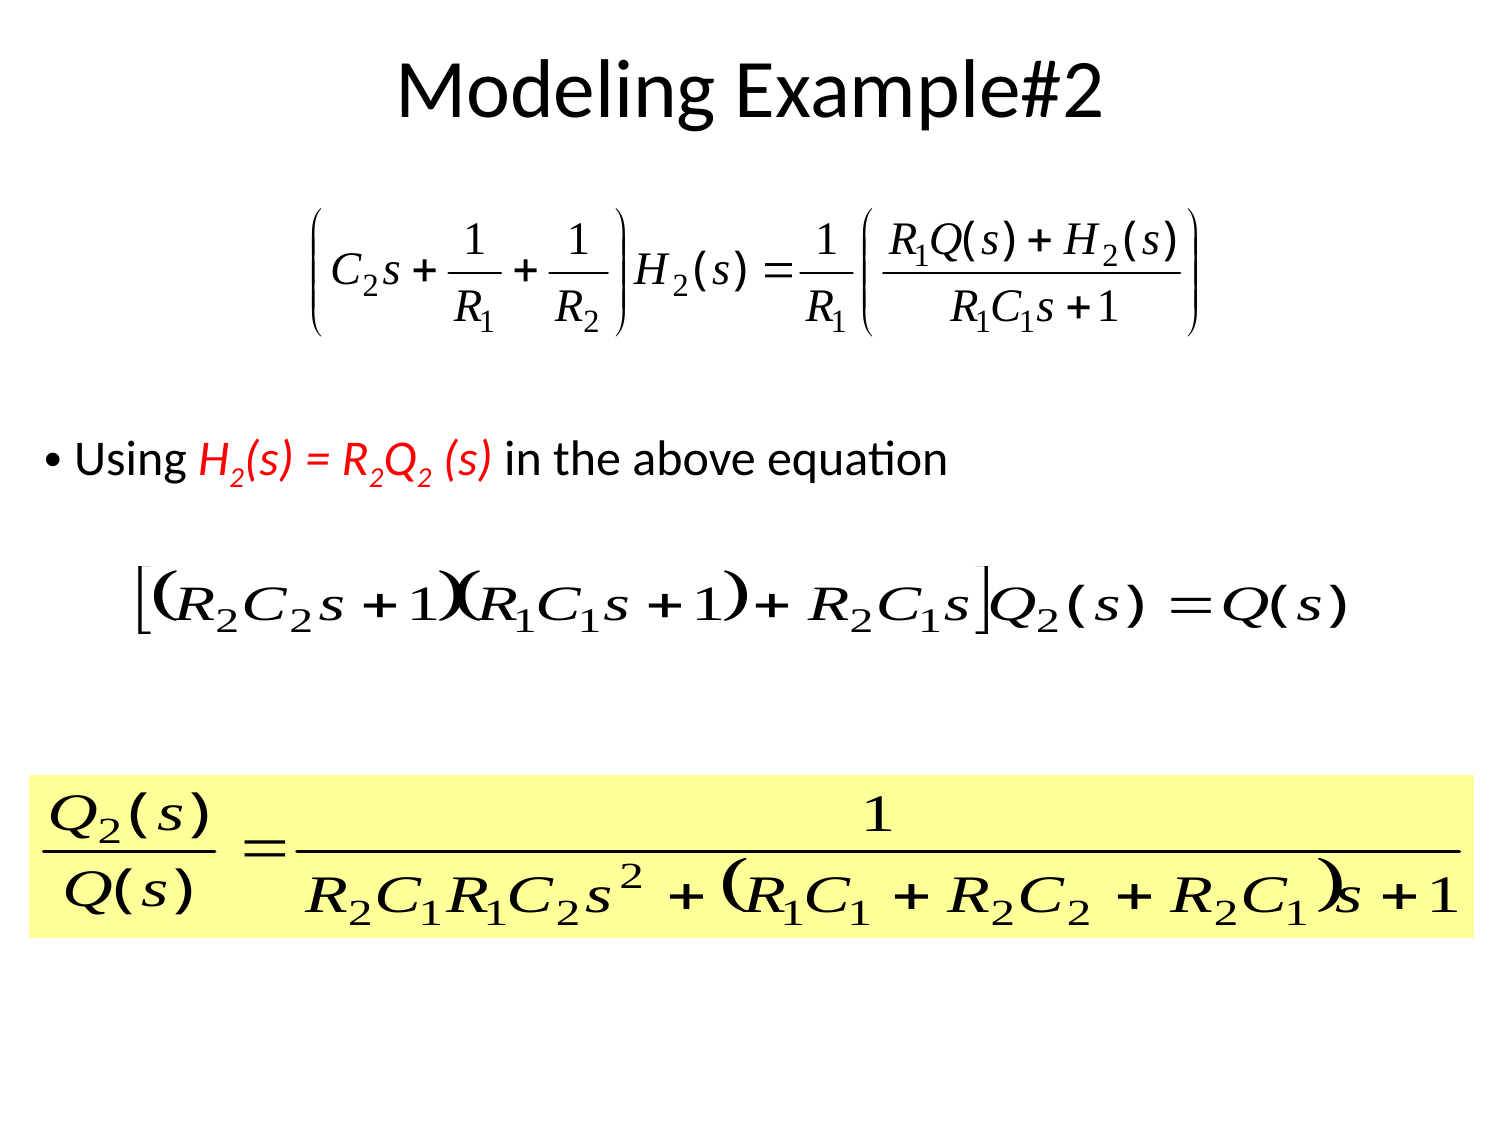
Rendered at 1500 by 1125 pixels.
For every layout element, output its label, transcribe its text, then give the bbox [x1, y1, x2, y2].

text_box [300, 196, 1214, 350]
text_box Using H2(s) = R2Q2 (s) in the above equation [29, 383, 1459, 501]
title Modeling Example#2 [75, 19, 1425, 149]
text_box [29, 774, 1474, 939]
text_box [123, 566, 1365, 646]
